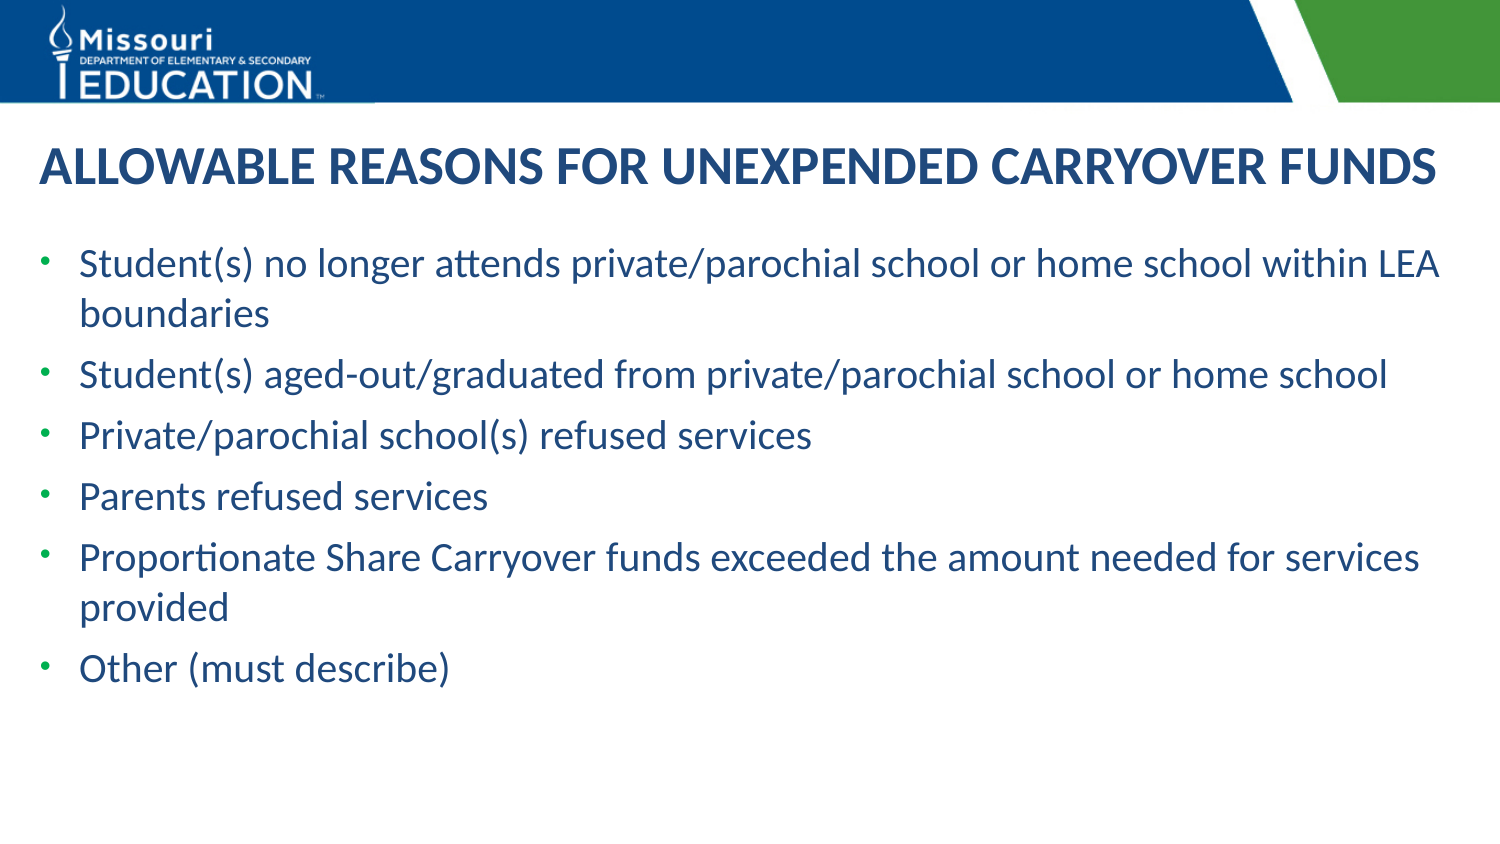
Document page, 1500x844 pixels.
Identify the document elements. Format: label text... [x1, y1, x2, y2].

list Student(s) no longer attends private/parochial school or home school within LEA boundaries Student(s) aged-out/graduated from private/parochial school or home school Private/parochial school(s) refused services Parents refused services Proportionate Share Carryover funds exceeded the amount needed for services provided Other (must describe) [24, 227, 1500, 810]
title ALLOWABLE REASONS FOR UNEXPENDED CARRYOVER FUNDS [24, 96, 1476, 227]
picture [0, 0, 1500, 844]
